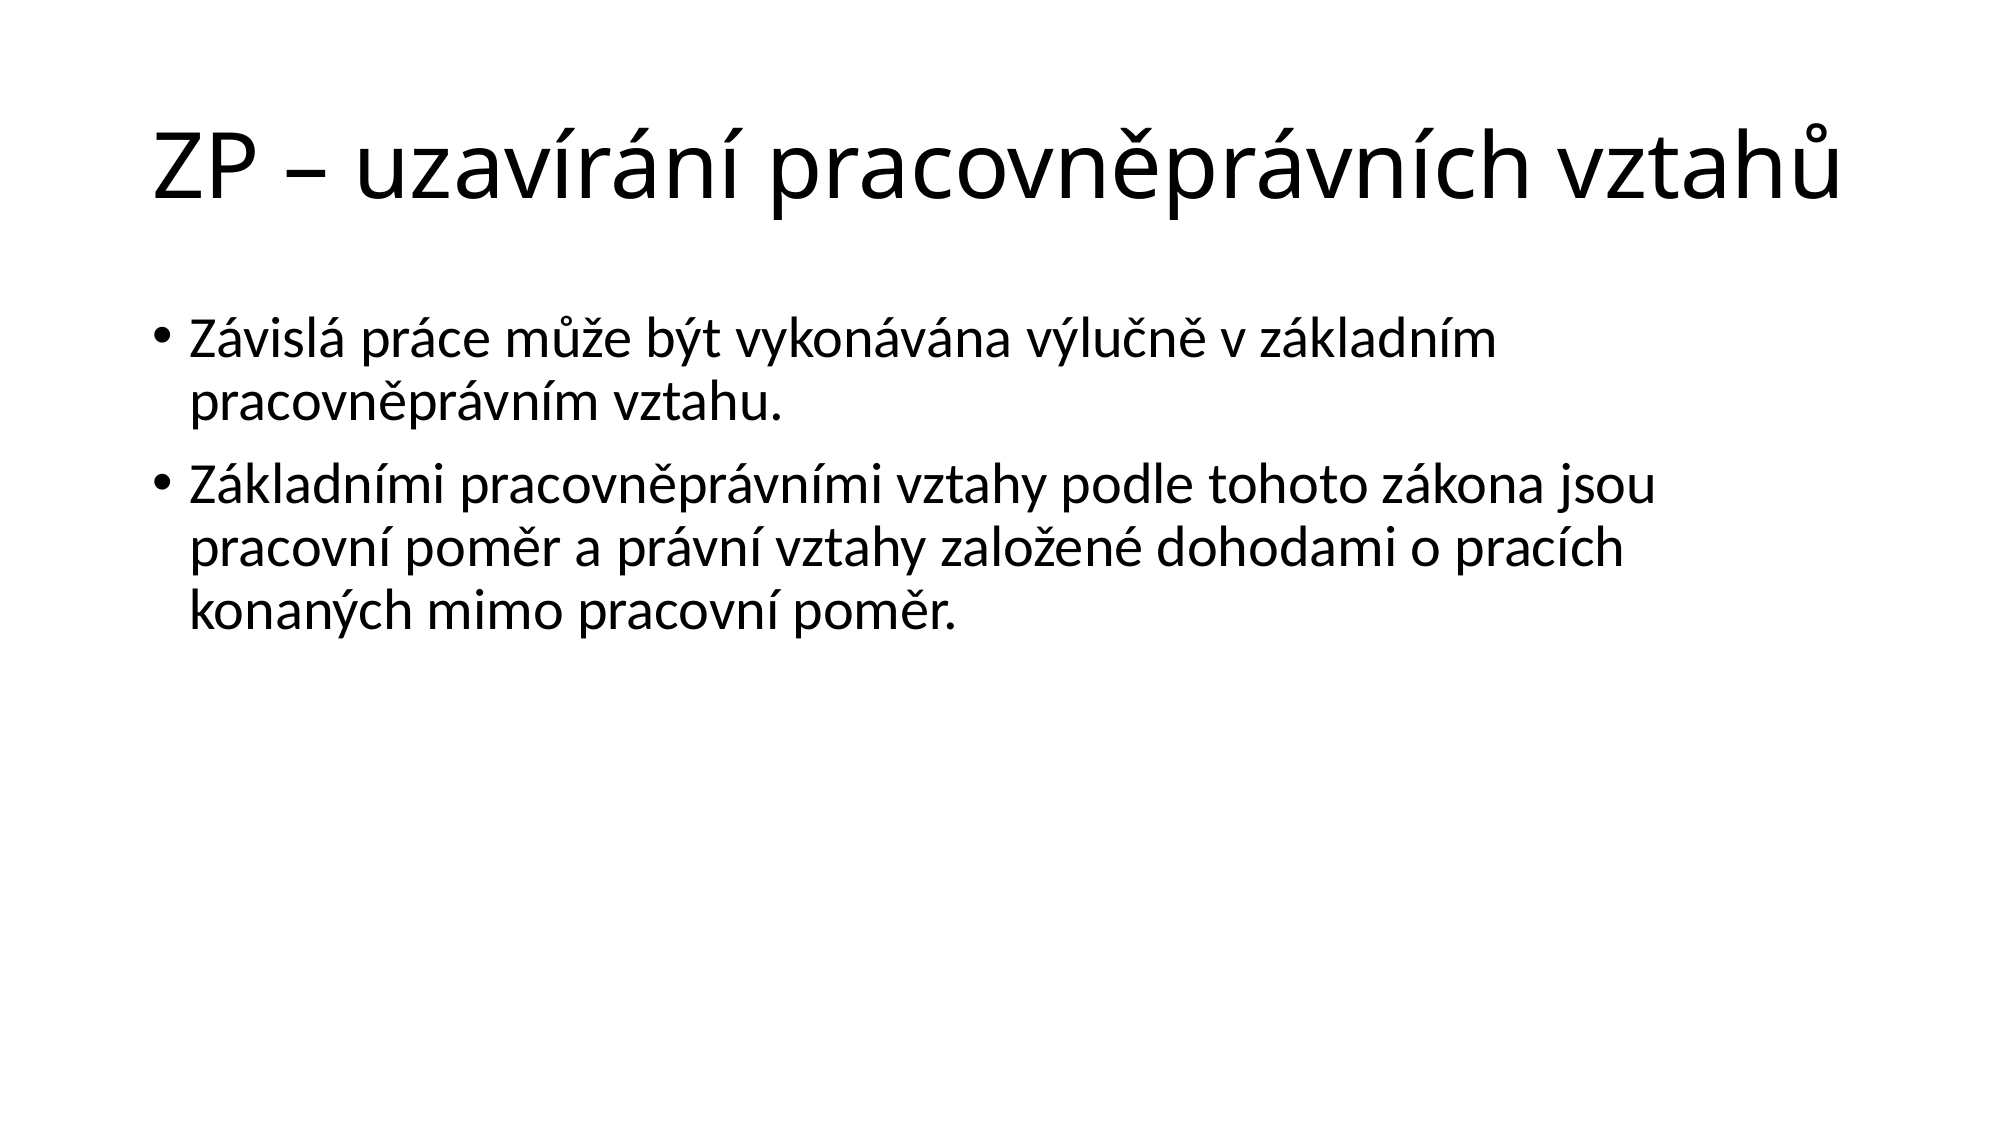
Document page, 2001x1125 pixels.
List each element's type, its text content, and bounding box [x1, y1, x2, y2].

text_box ZP – uzavírání pracovněprávních vztahů [137, 59, 1863, 278]
text_box Závislá práce může být vykonávána výlučně v základním pracovněprávním vztahu. Základními pracovněprávními vztahy podle tohoto zákona jsou pracovní poměr a právní vztahy založené dohodami o pracích konaných mimo pracovní poměr. [137, 299, 1863, 1014]
